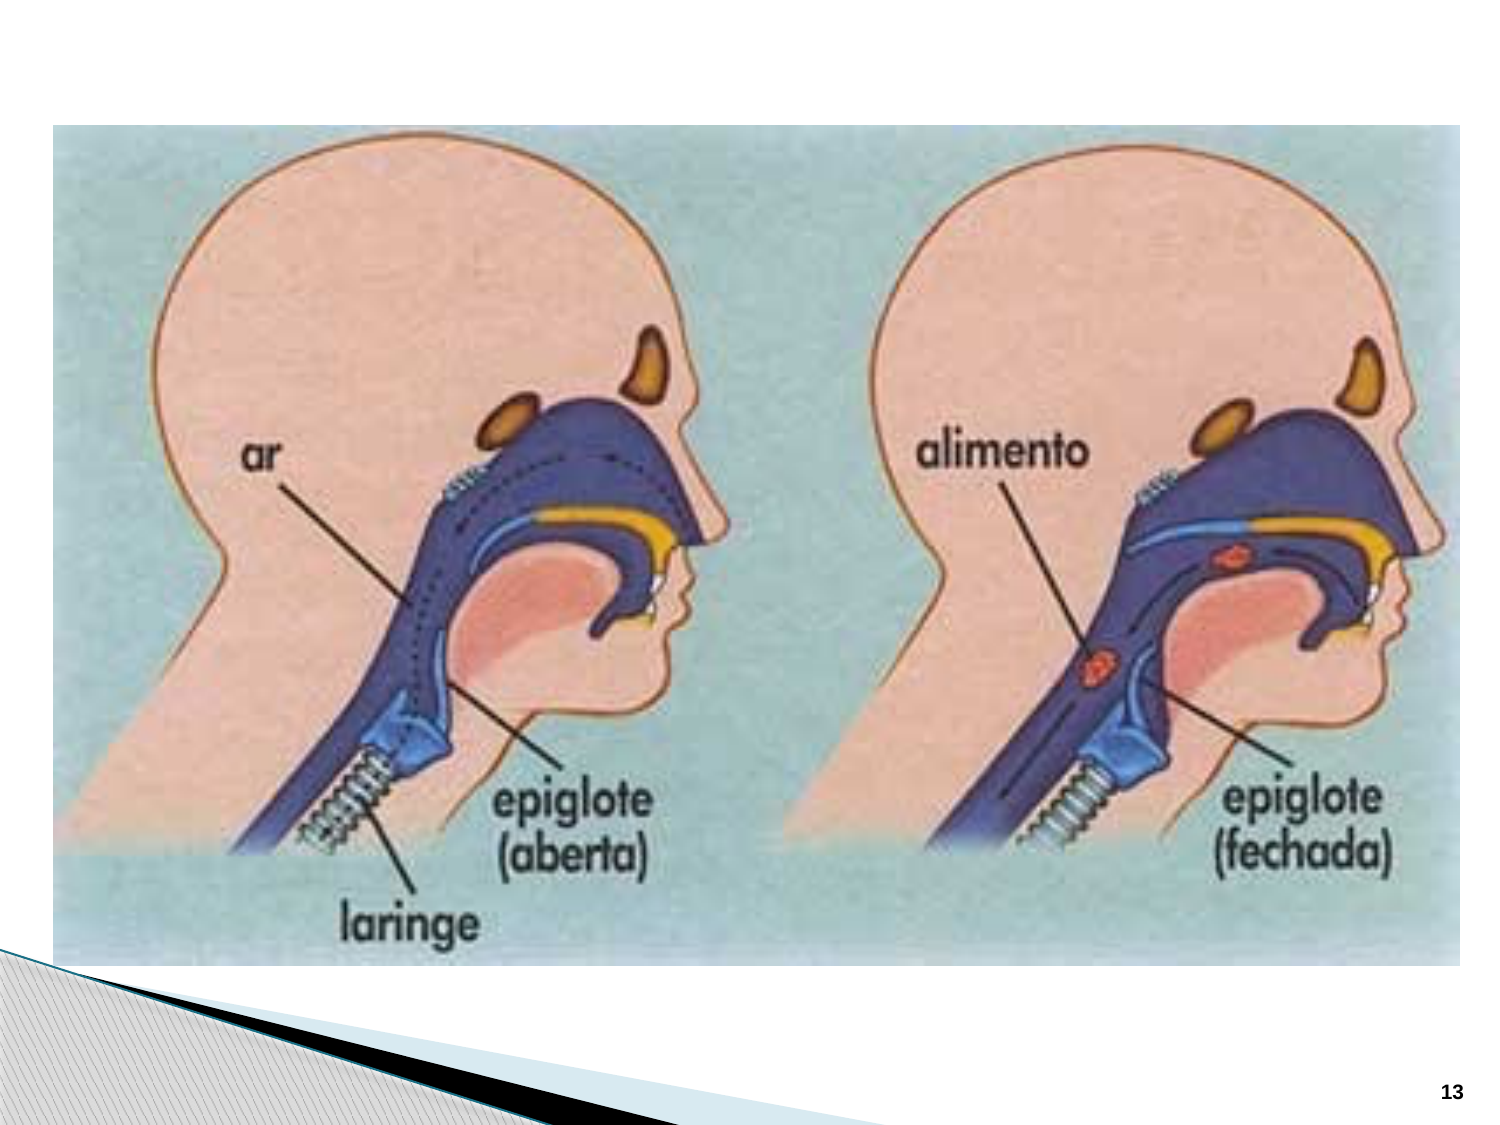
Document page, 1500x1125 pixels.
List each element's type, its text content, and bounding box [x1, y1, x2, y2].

slide_number 13 [1418, 1051, 1479, 1112]
picture [52, 125, 1460, 967]
